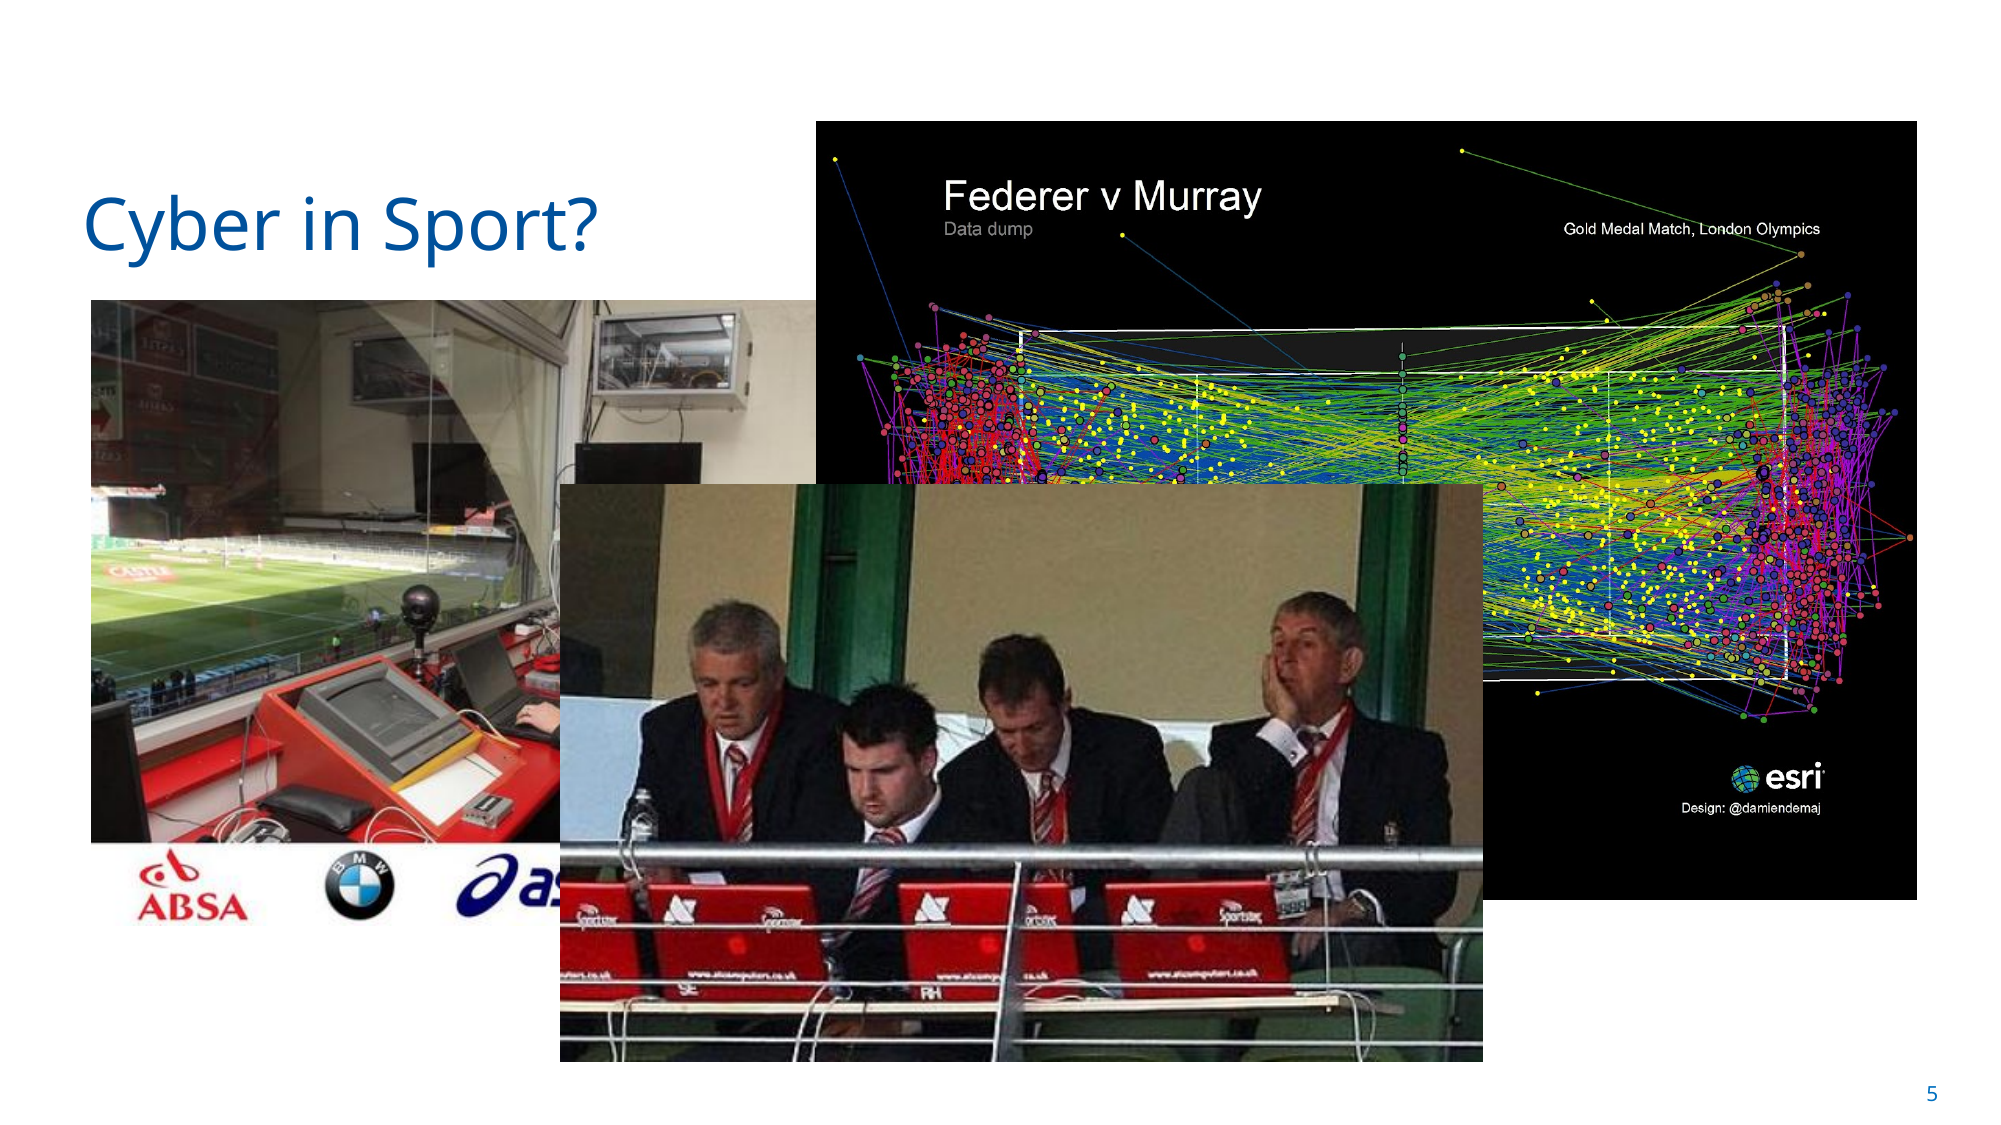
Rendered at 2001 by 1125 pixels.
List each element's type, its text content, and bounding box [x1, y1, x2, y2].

picture [91, 121, 1918, 1062]
title Cyber in Sport? [67, 170, 811, 273]
